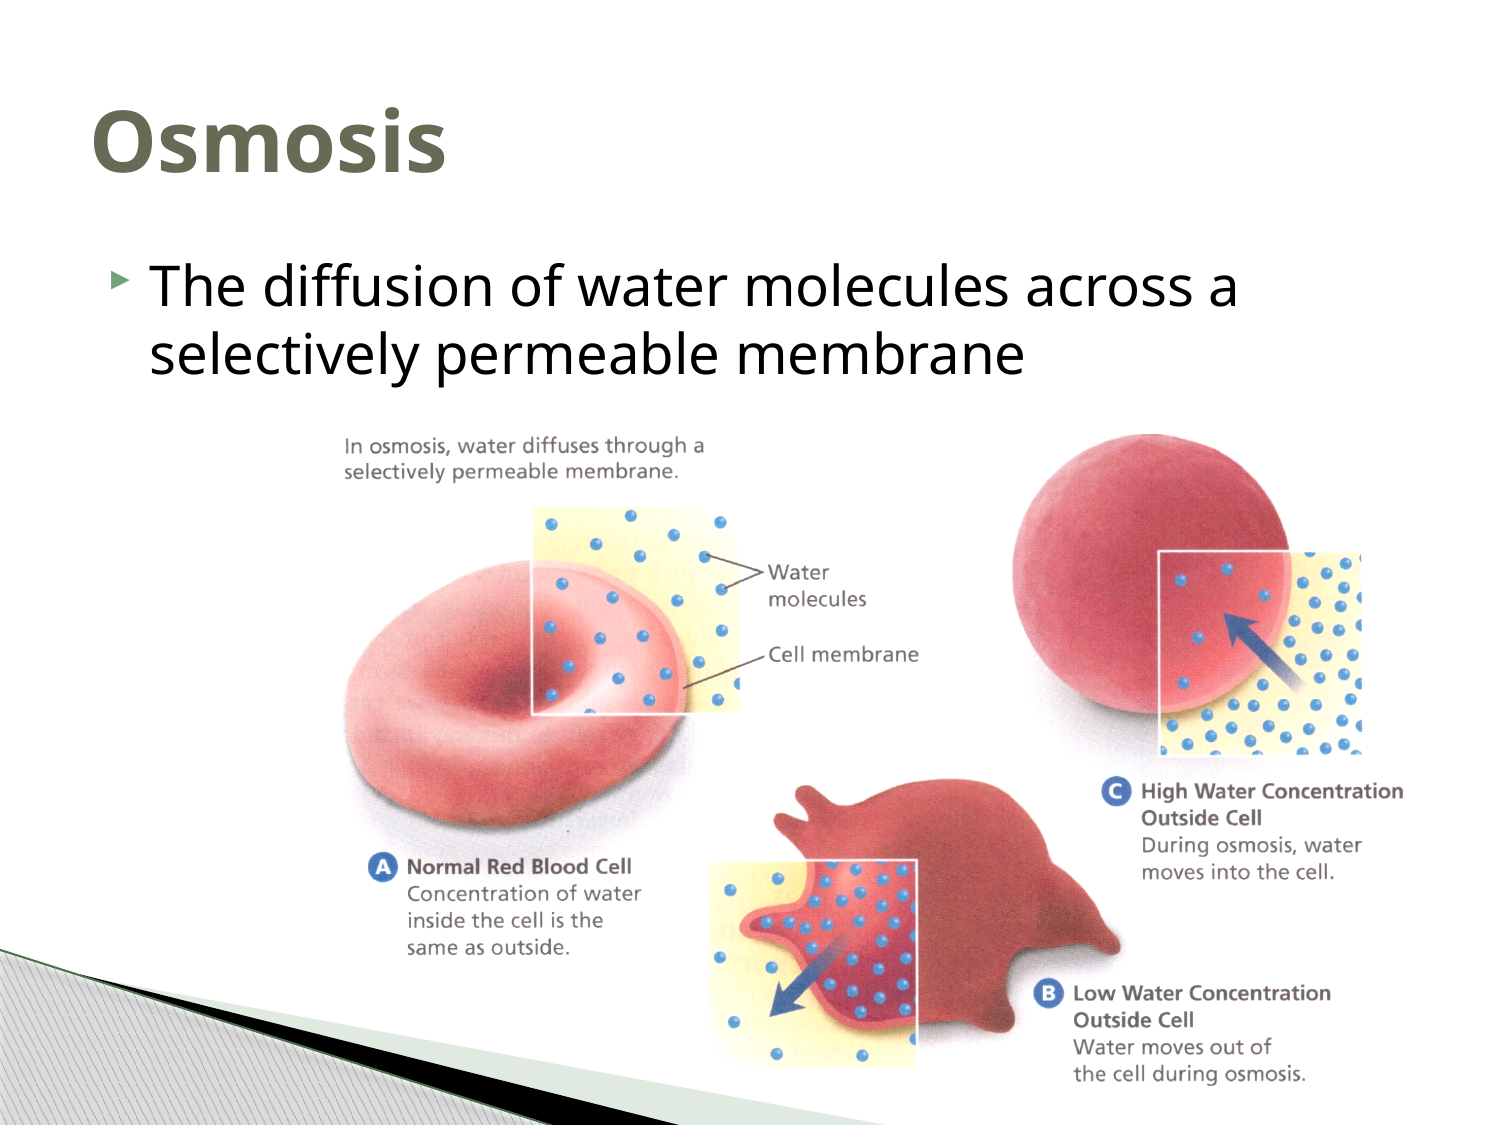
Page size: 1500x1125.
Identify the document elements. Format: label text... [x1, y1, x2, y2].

title Osmosis [75, 45, 1425, 233]
picture [299, 433, 1431, 1125]
list The diffusion of water molecules across a selectively permeable membrane [75, 242, 1425, 986]
